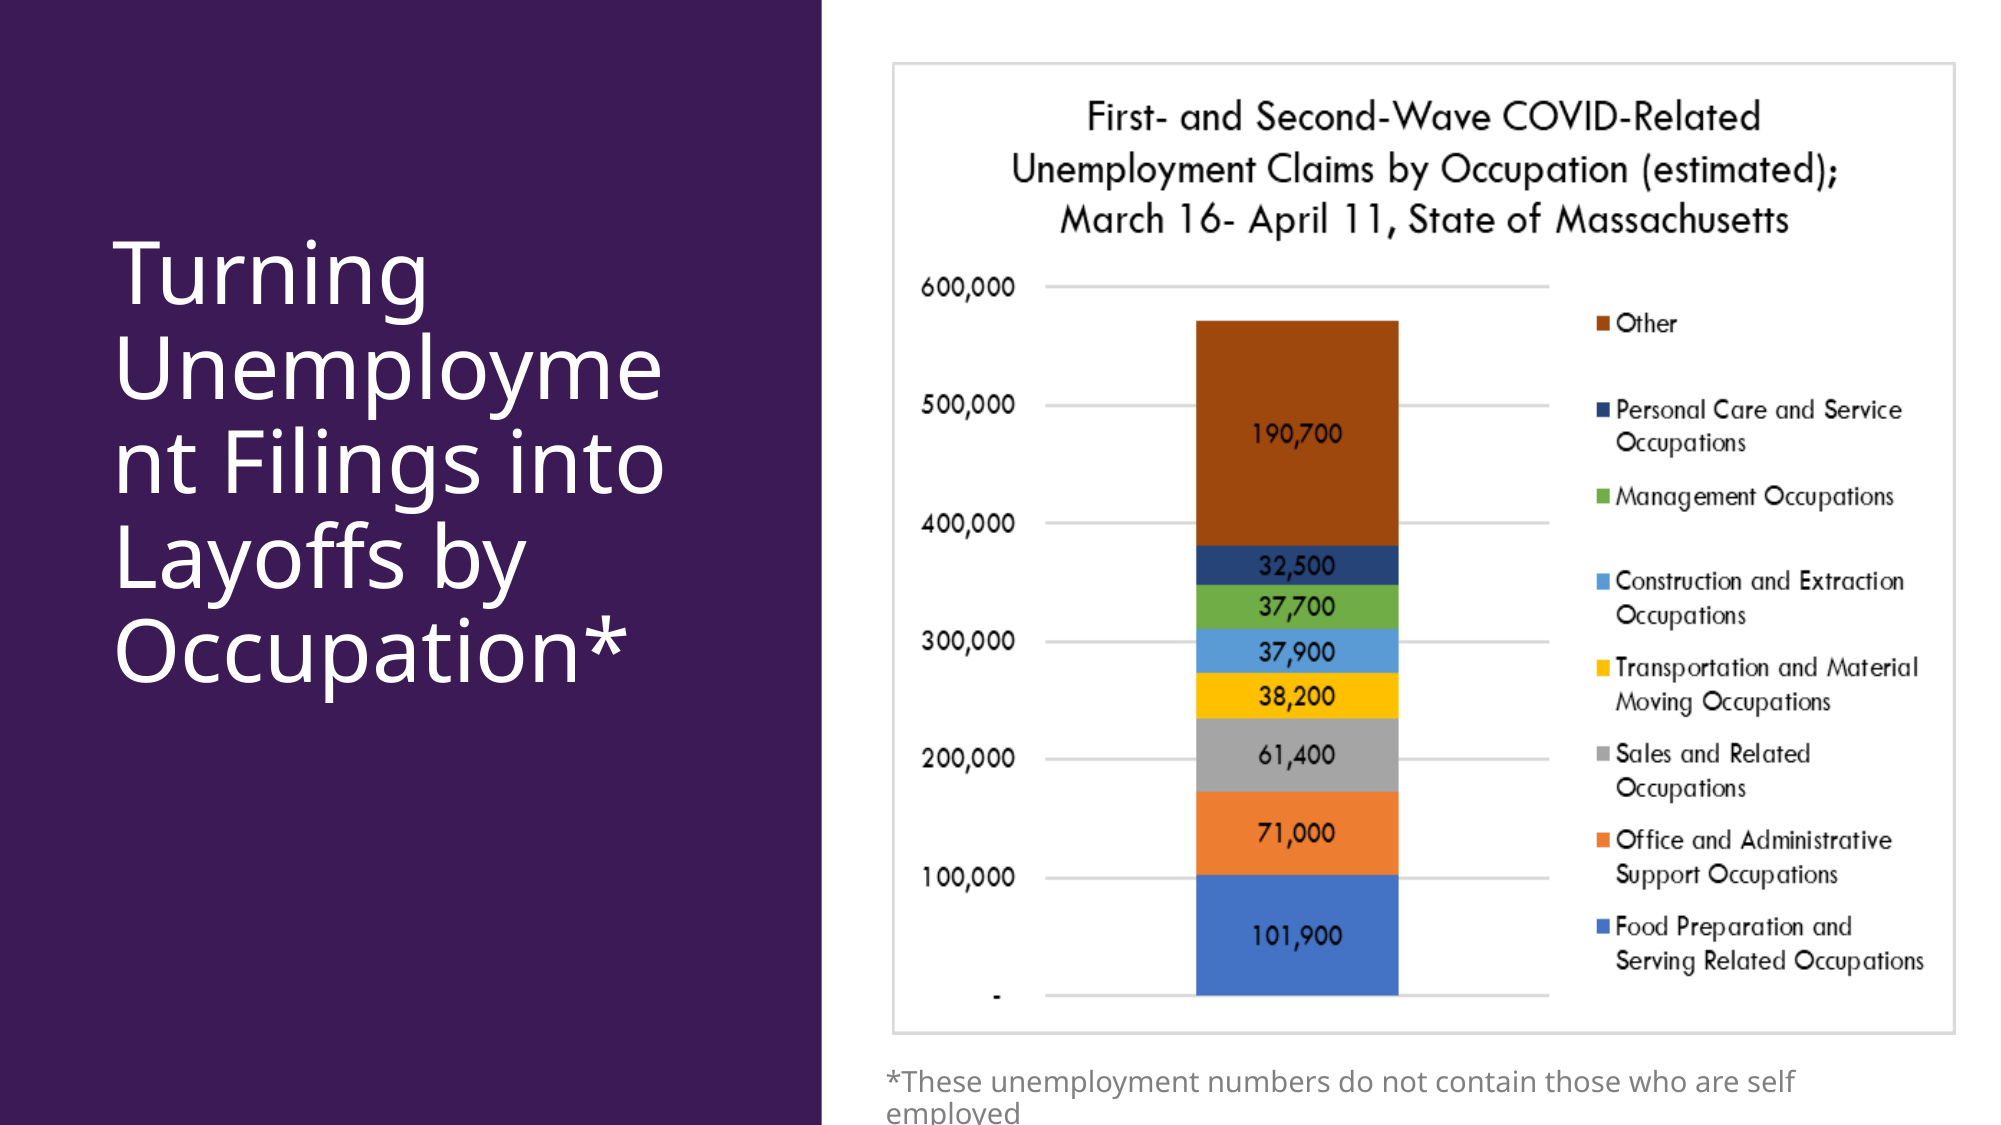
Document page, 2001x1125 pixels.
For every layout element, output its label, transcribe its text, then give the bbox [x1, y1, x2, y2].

picture [892, 61, 1956, 1035]
text_box [0, 0, 823, 1125]
text_box *These unemployment numbers do not contain those who are self employed [870, 1060, 1892, 1125]
title Turning Unemployment Filings into Layoffs by Occupation* [97, 95, 716, 710]
